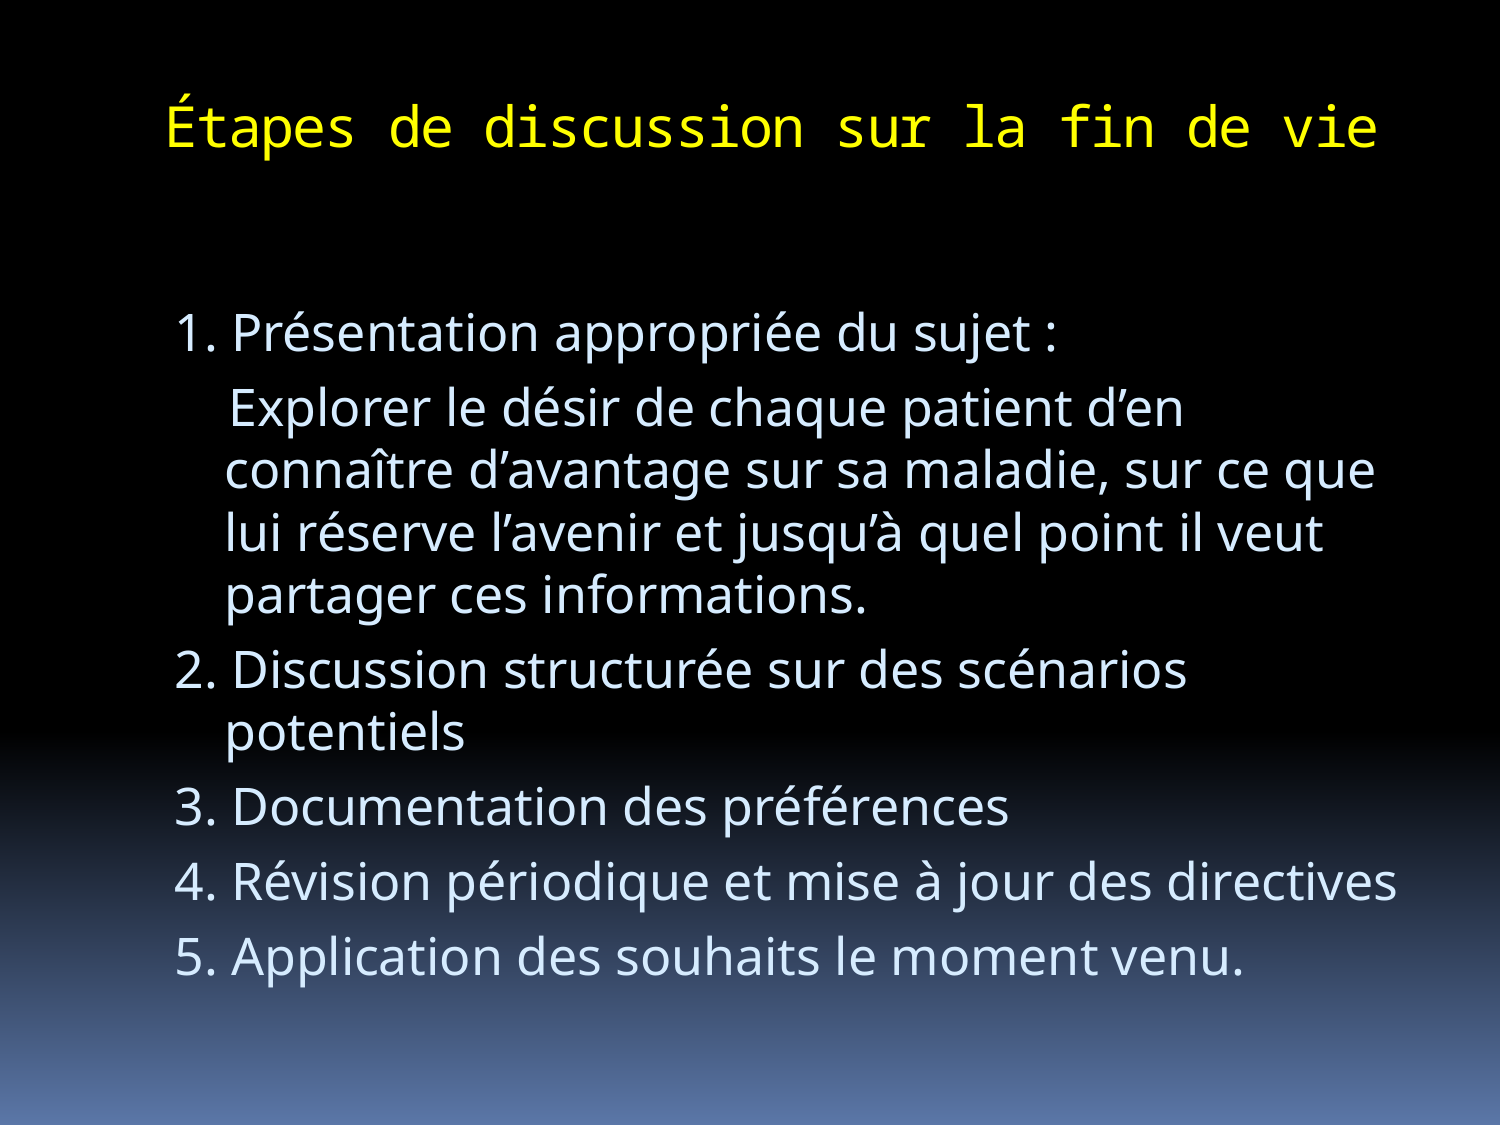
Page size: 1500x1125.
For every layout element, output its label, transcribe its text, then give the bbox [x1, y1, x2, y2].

list 1. Présentation appropriée du sujet : Explorer le désir de chaque patient d’en connaître d’avantage sur sa maladie, sur ce que lui réserve l’avenir et jusqu’à quel point il veut partager ces informations. 2. Discussion structurée sur des scénarios potentiels 3. Documentation des préférences 4. Révision périodique et mise à jour des directives 5. Application des souhaits le moment venu. [150, 292, 1425, 1043]
title Étapes de discussion sur la fin de vie [150, 83, 1425, 234]
